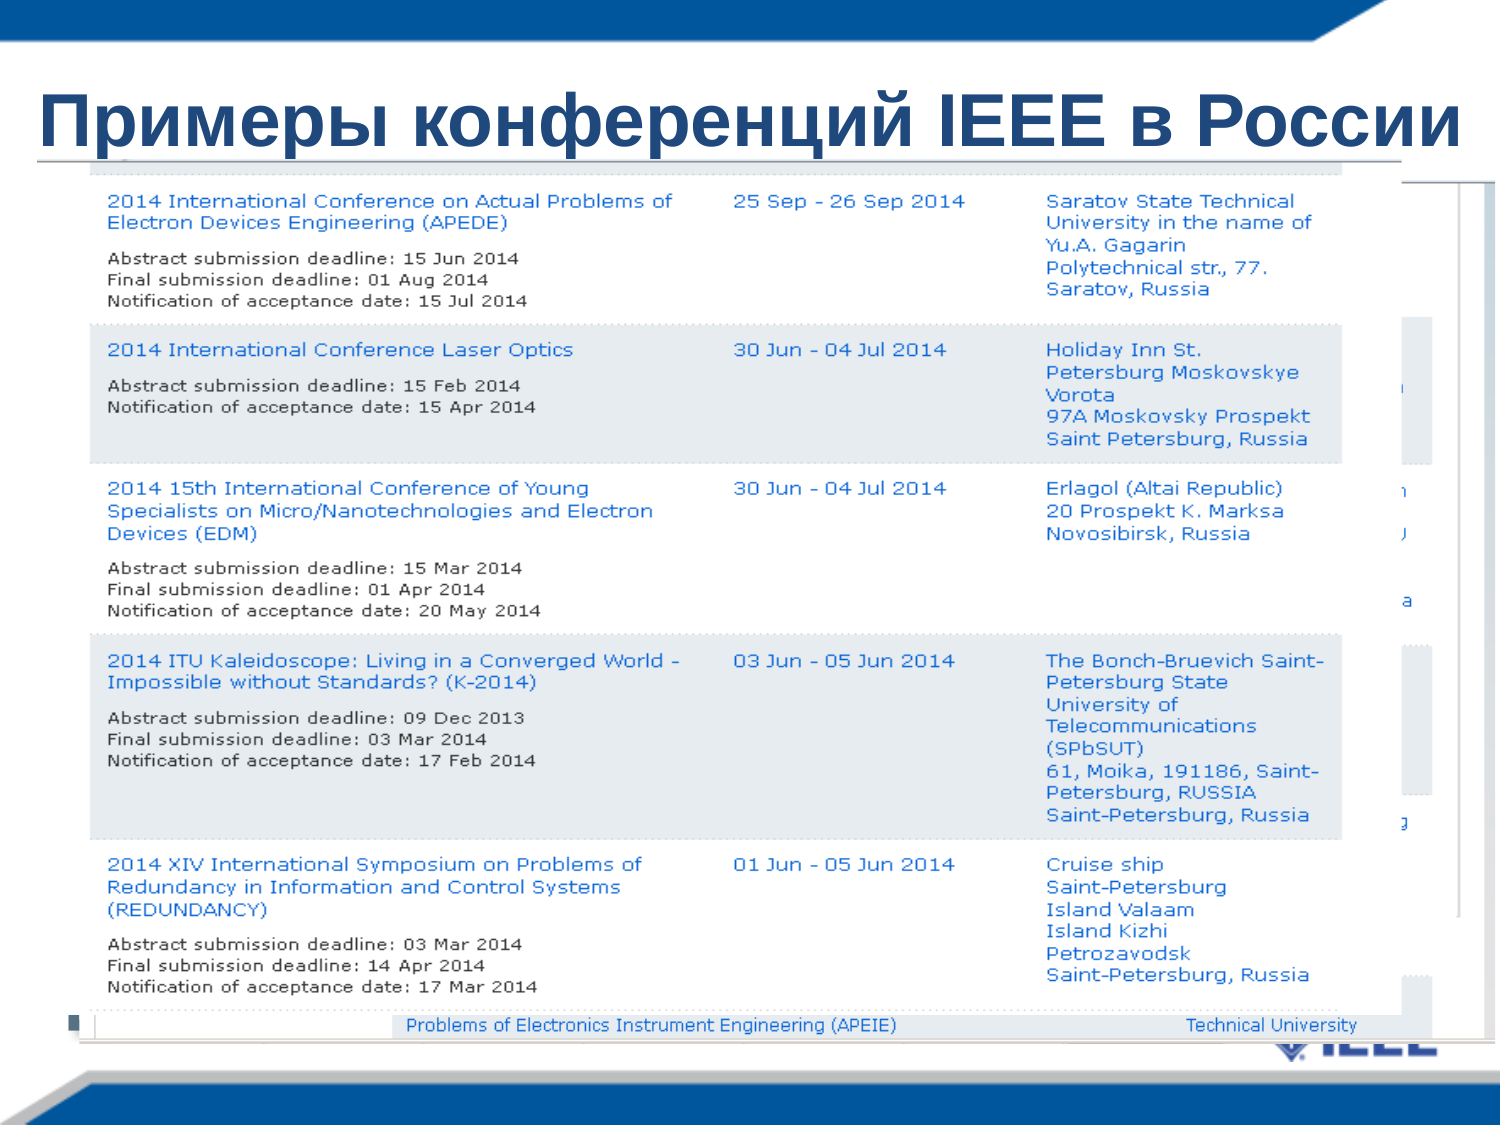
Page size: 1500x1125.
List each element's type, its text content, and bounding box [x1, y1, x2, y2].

title Примеры конференций IEEE в России [22, 63, 1500, 226]
picture [0, 0, 1500, 1125]
